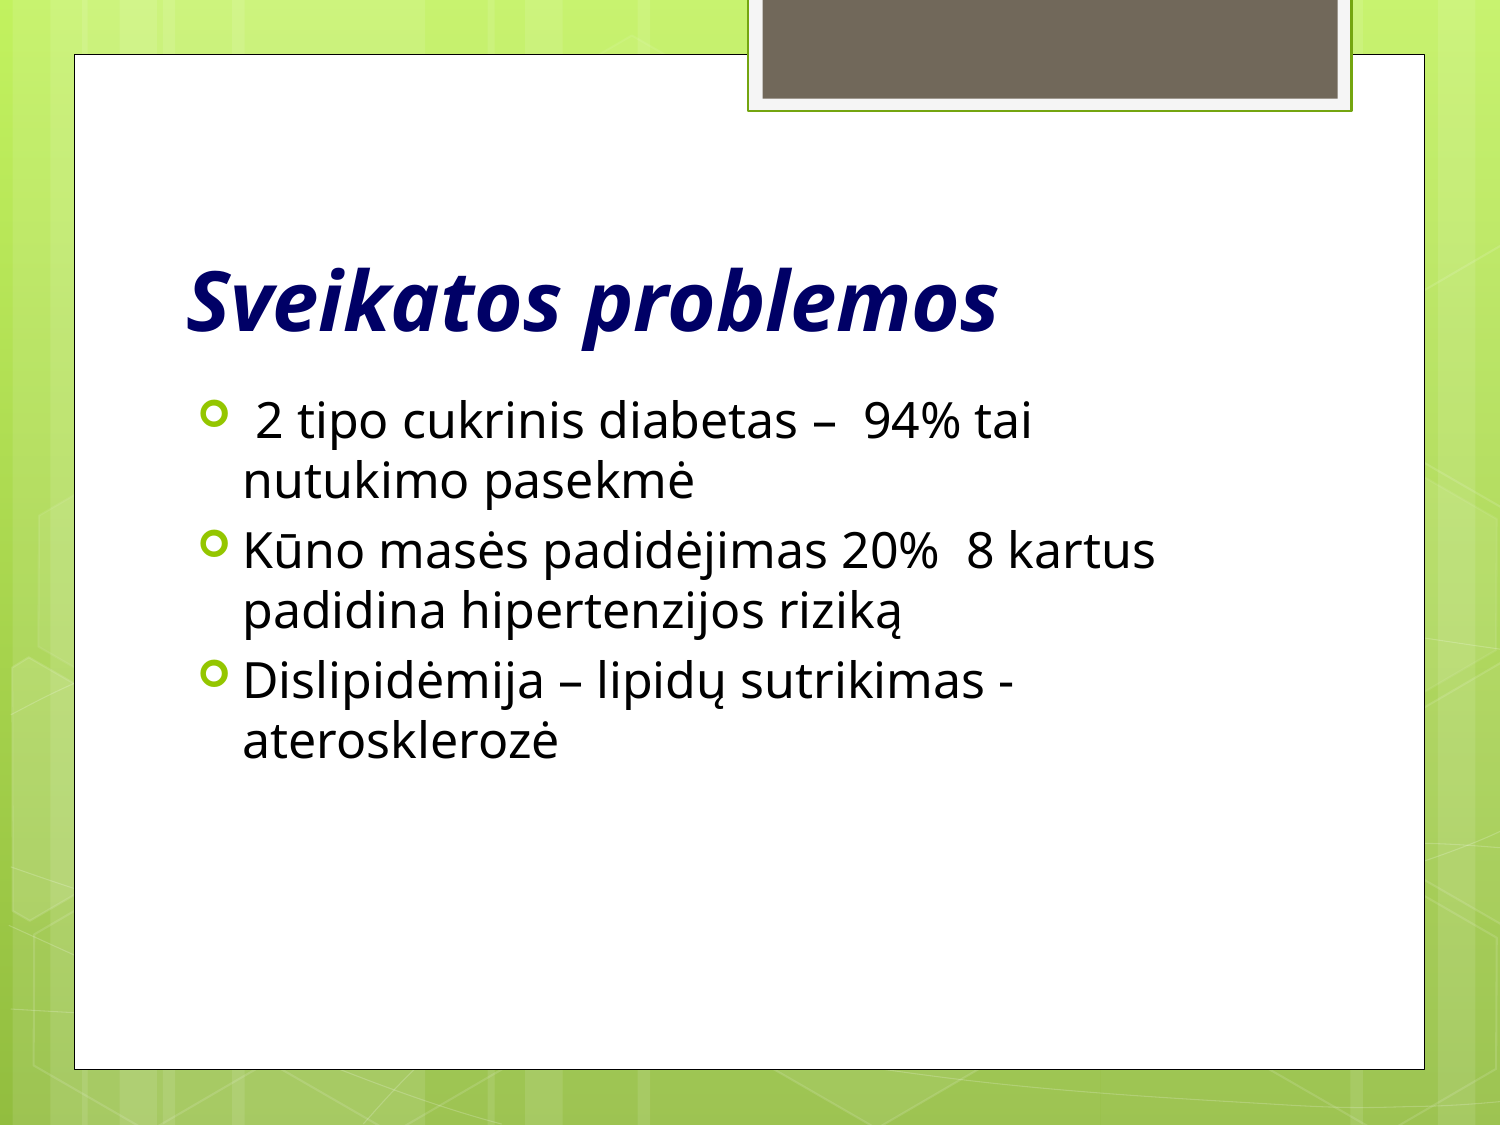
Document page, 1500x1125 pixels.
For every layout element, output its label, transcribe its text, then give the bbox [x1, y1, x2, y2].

list 2 tipo cukrinis diabetas – 94% tai nutukimo pasekmė Kūno masės padidėjimas 20% 8 kartus padidina hipertenzijos riziką Dislipidėmija – lipidų sutrikimas - aterosklerozė [171, 381, 1283, 957]
title Sveikatos problemos [171, 168, 1324, 357]
